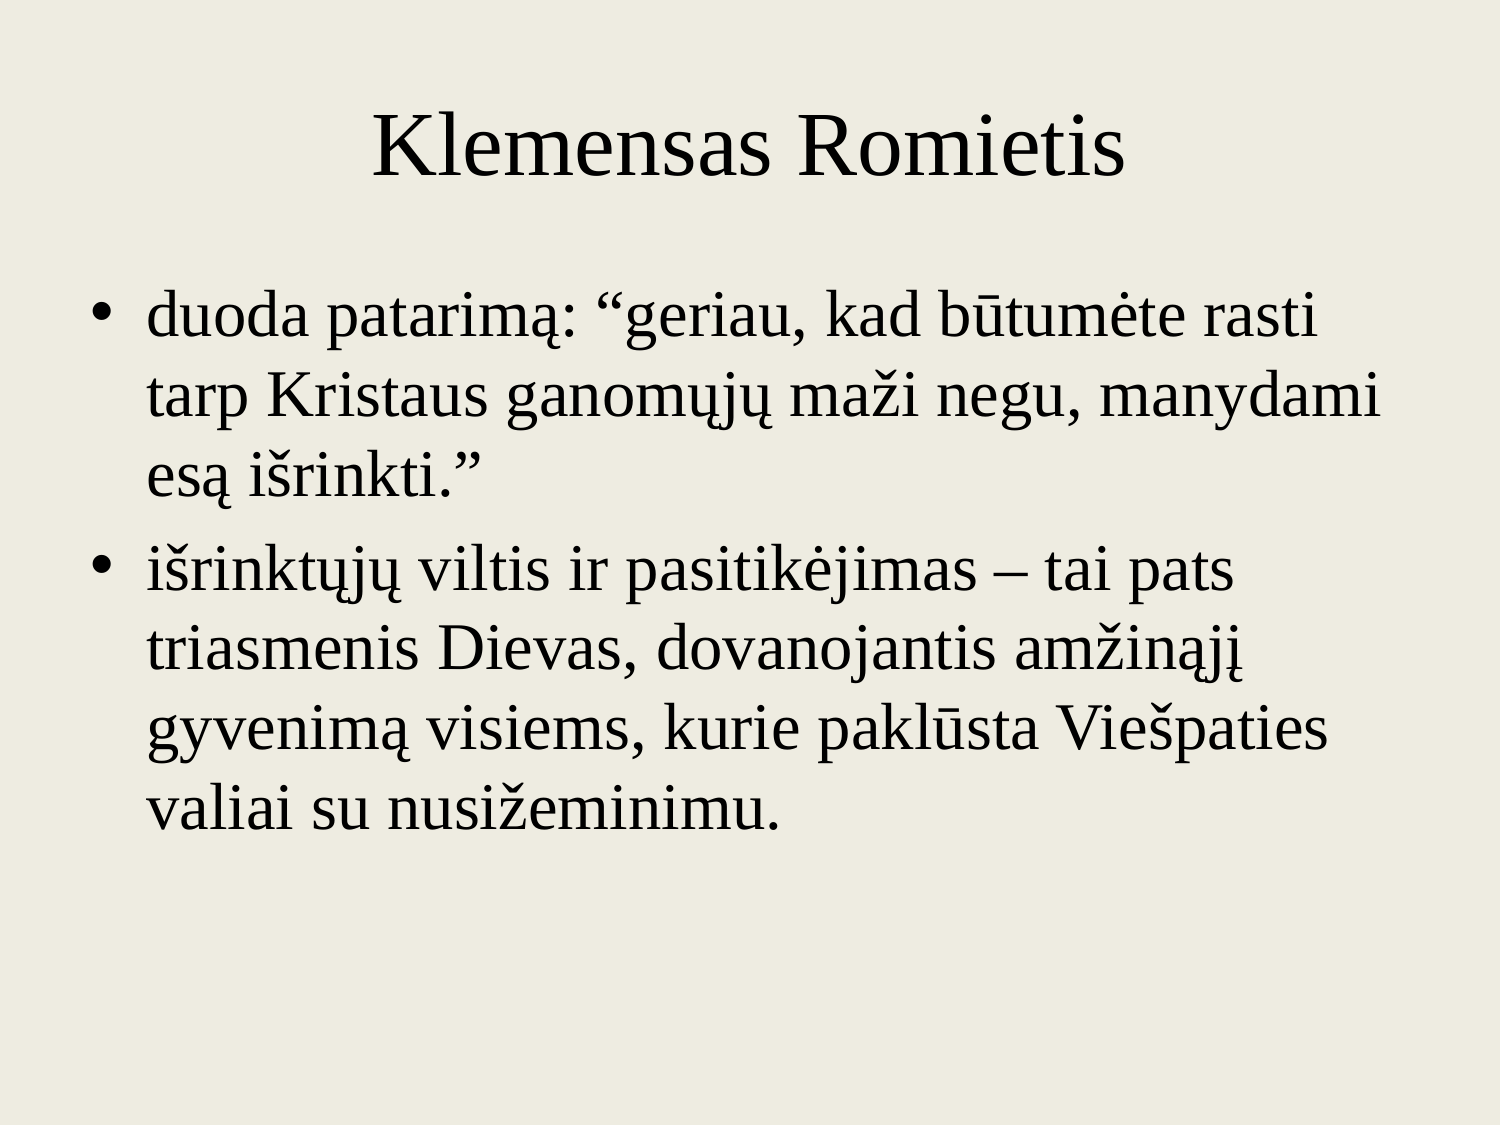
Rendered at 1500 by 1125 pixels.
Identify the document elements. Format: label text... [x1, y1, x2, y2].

title Klemensas Romietis [75, 45, 1425, 233]
list duoda patarimą: “geriau, kad būtumėte rasti tarp Kristaus ganomųjų maži negu, manydami esą išrinkti.” išrinktųjų viltis ir pasitikėjimas – tai pats triasmenis Dievas, dovanojantis amžinąjį gyvenimą visiems, kurie paklūsta Viešpaties valiai su nusižeminimu. [75, 262, 1425, 1005]
